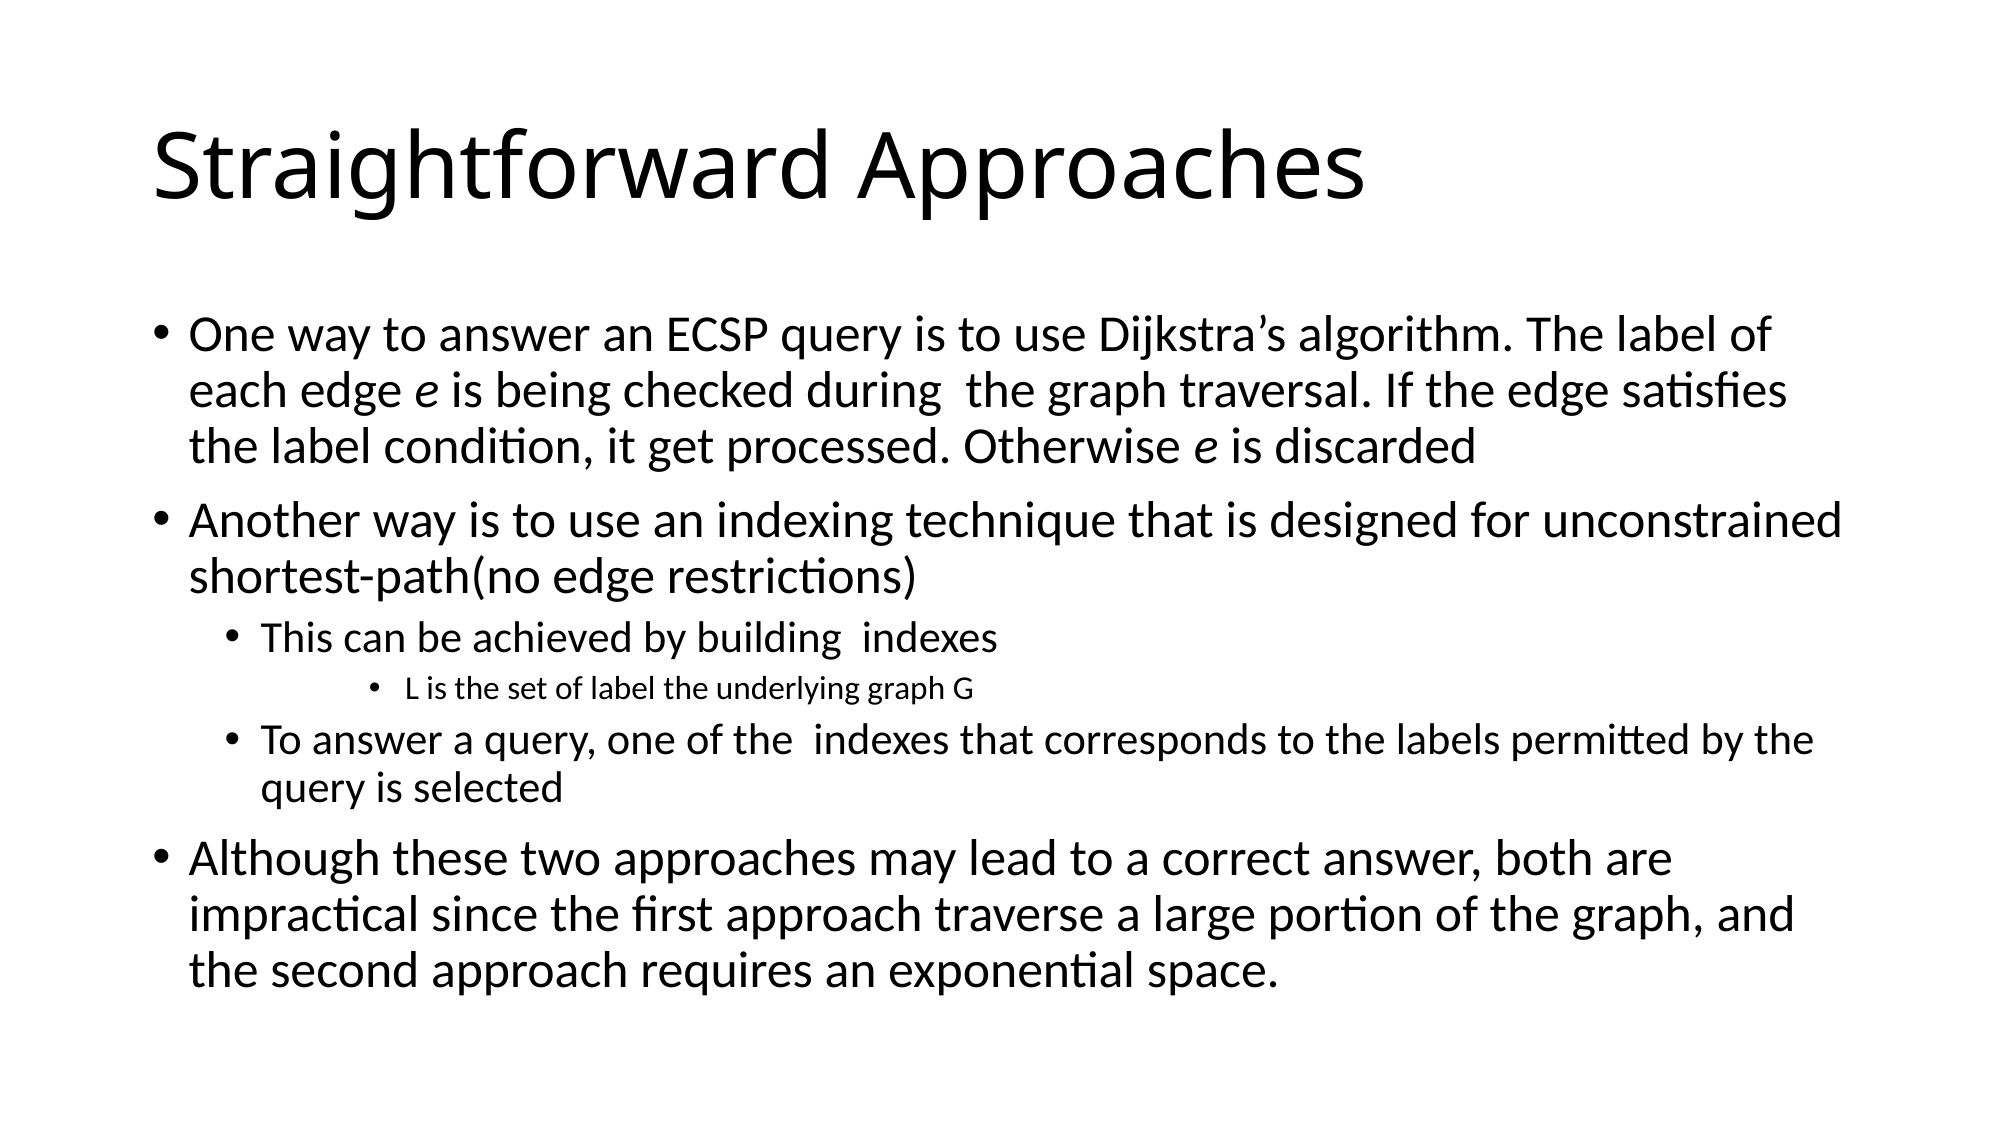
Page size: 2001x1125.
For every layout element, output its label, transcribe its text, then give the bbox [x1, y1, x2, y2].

title Straightforward Approaches [137, 59, 1863, 278]
